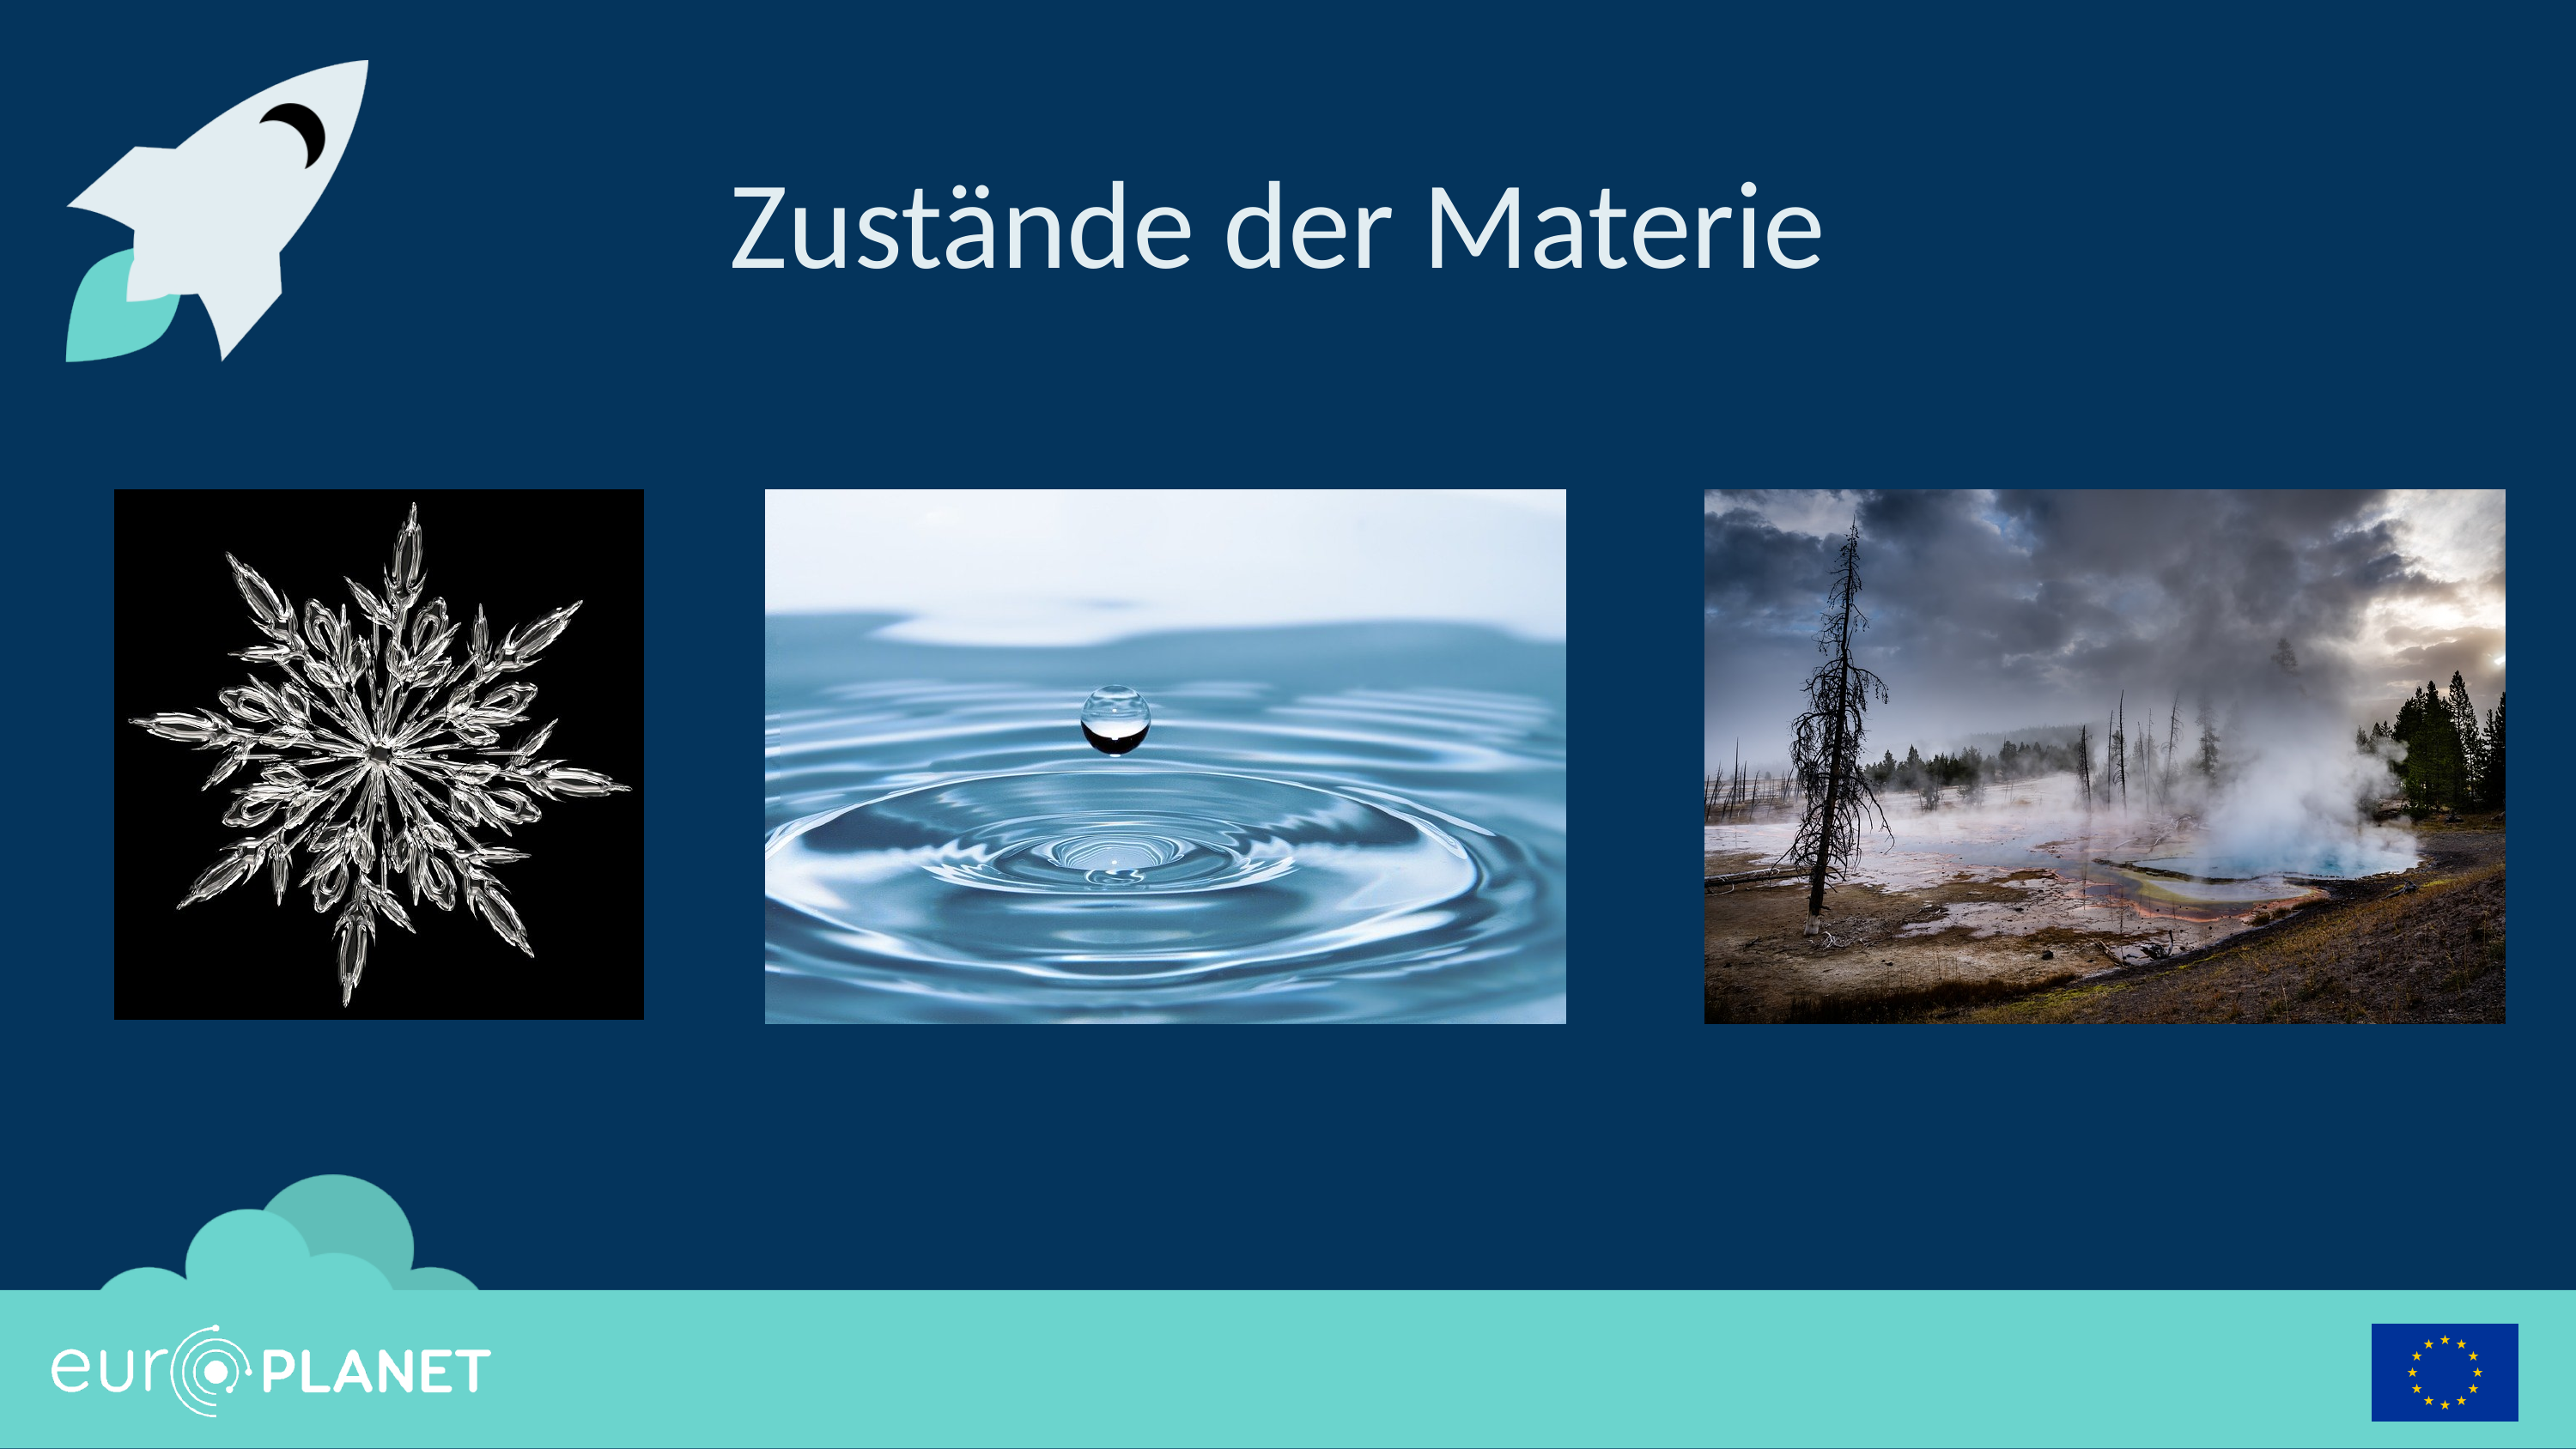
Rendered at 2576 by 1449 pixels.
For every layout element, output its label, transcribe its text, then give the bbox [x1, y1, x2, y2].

picture [27, 1303, 515, 1449]
picture [113, 489, 645, 1020]
picture [57, 59, 368, 371]
picture [2372, 1323, 2519, 1422]
picture [1704, 489, 2506, 1024]
picture [765, 489, 1567, 1024]
title Zustände der Materie [698, 212, 1858, 374]
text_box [0, 1173, 2576, 1449]
